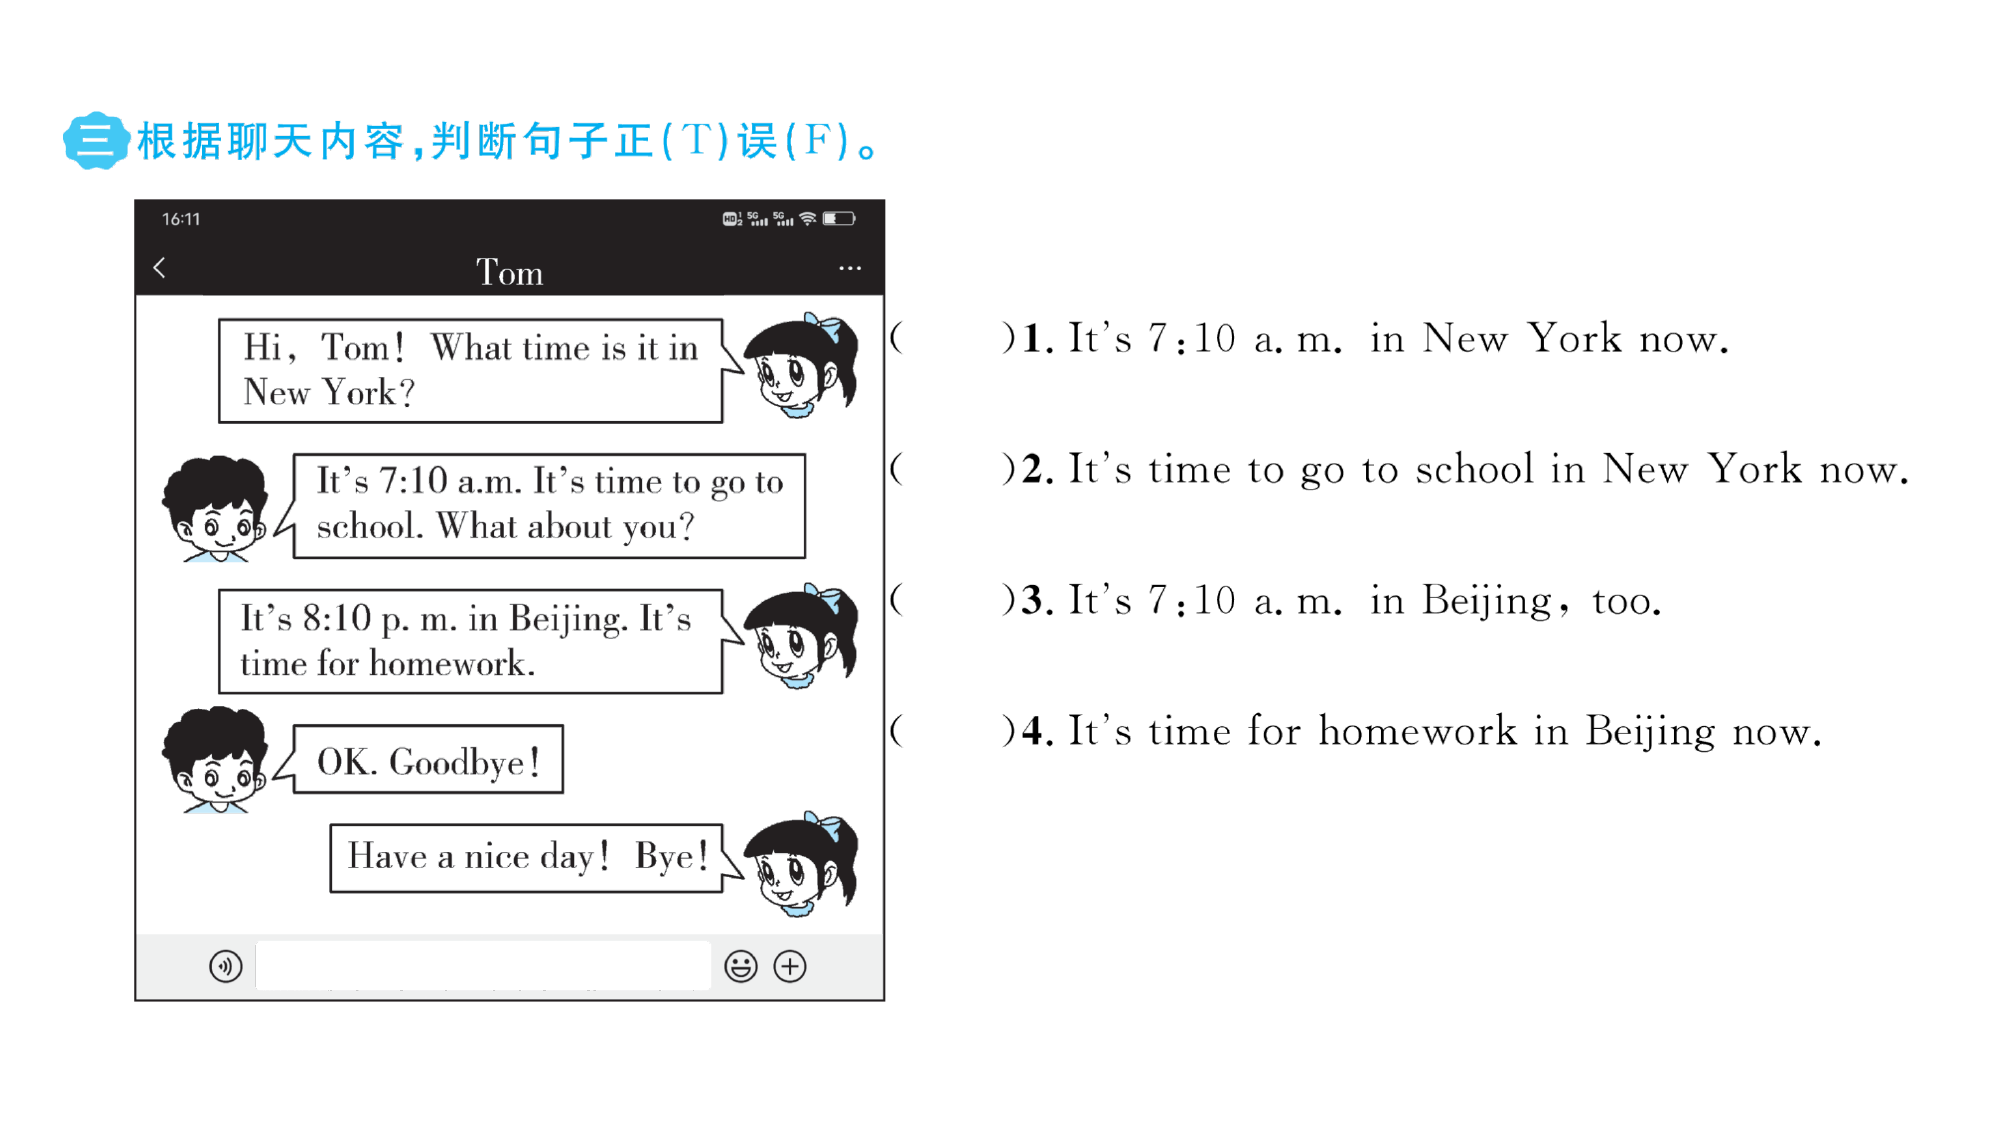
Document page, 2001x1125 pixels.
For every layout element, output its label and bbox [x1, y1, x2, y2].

picture [58, 101, 1949, 1023]
